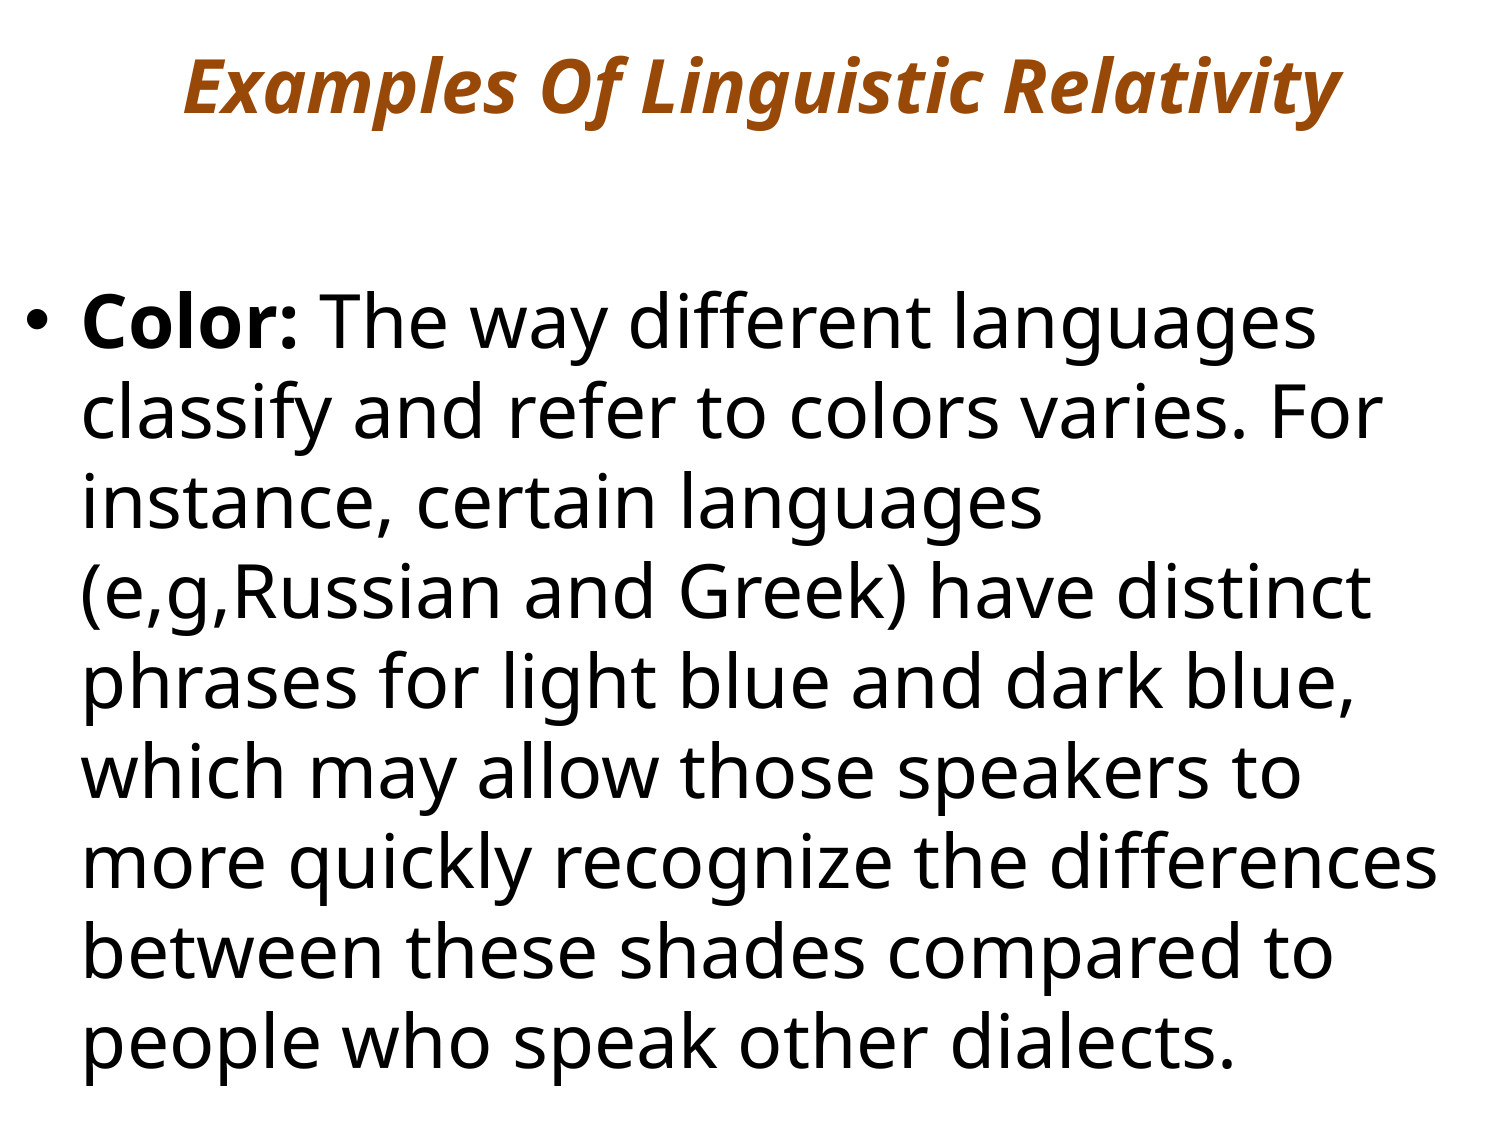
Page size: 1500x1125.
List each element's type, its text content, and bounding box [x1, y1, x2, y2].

text_box Examples Of Linguistic Relativity [123, 30, 1400, 181]
list Color: The way different languages classify and refer to colors varies. For instance, certain languages (e,g,Russian and Greek) have distinct phrases for light blue and dark blue, which may allow those speakers to more quickly recognize the differences between these shades compared to people who speak other dialects. [9, 160, 1500, 1125]
